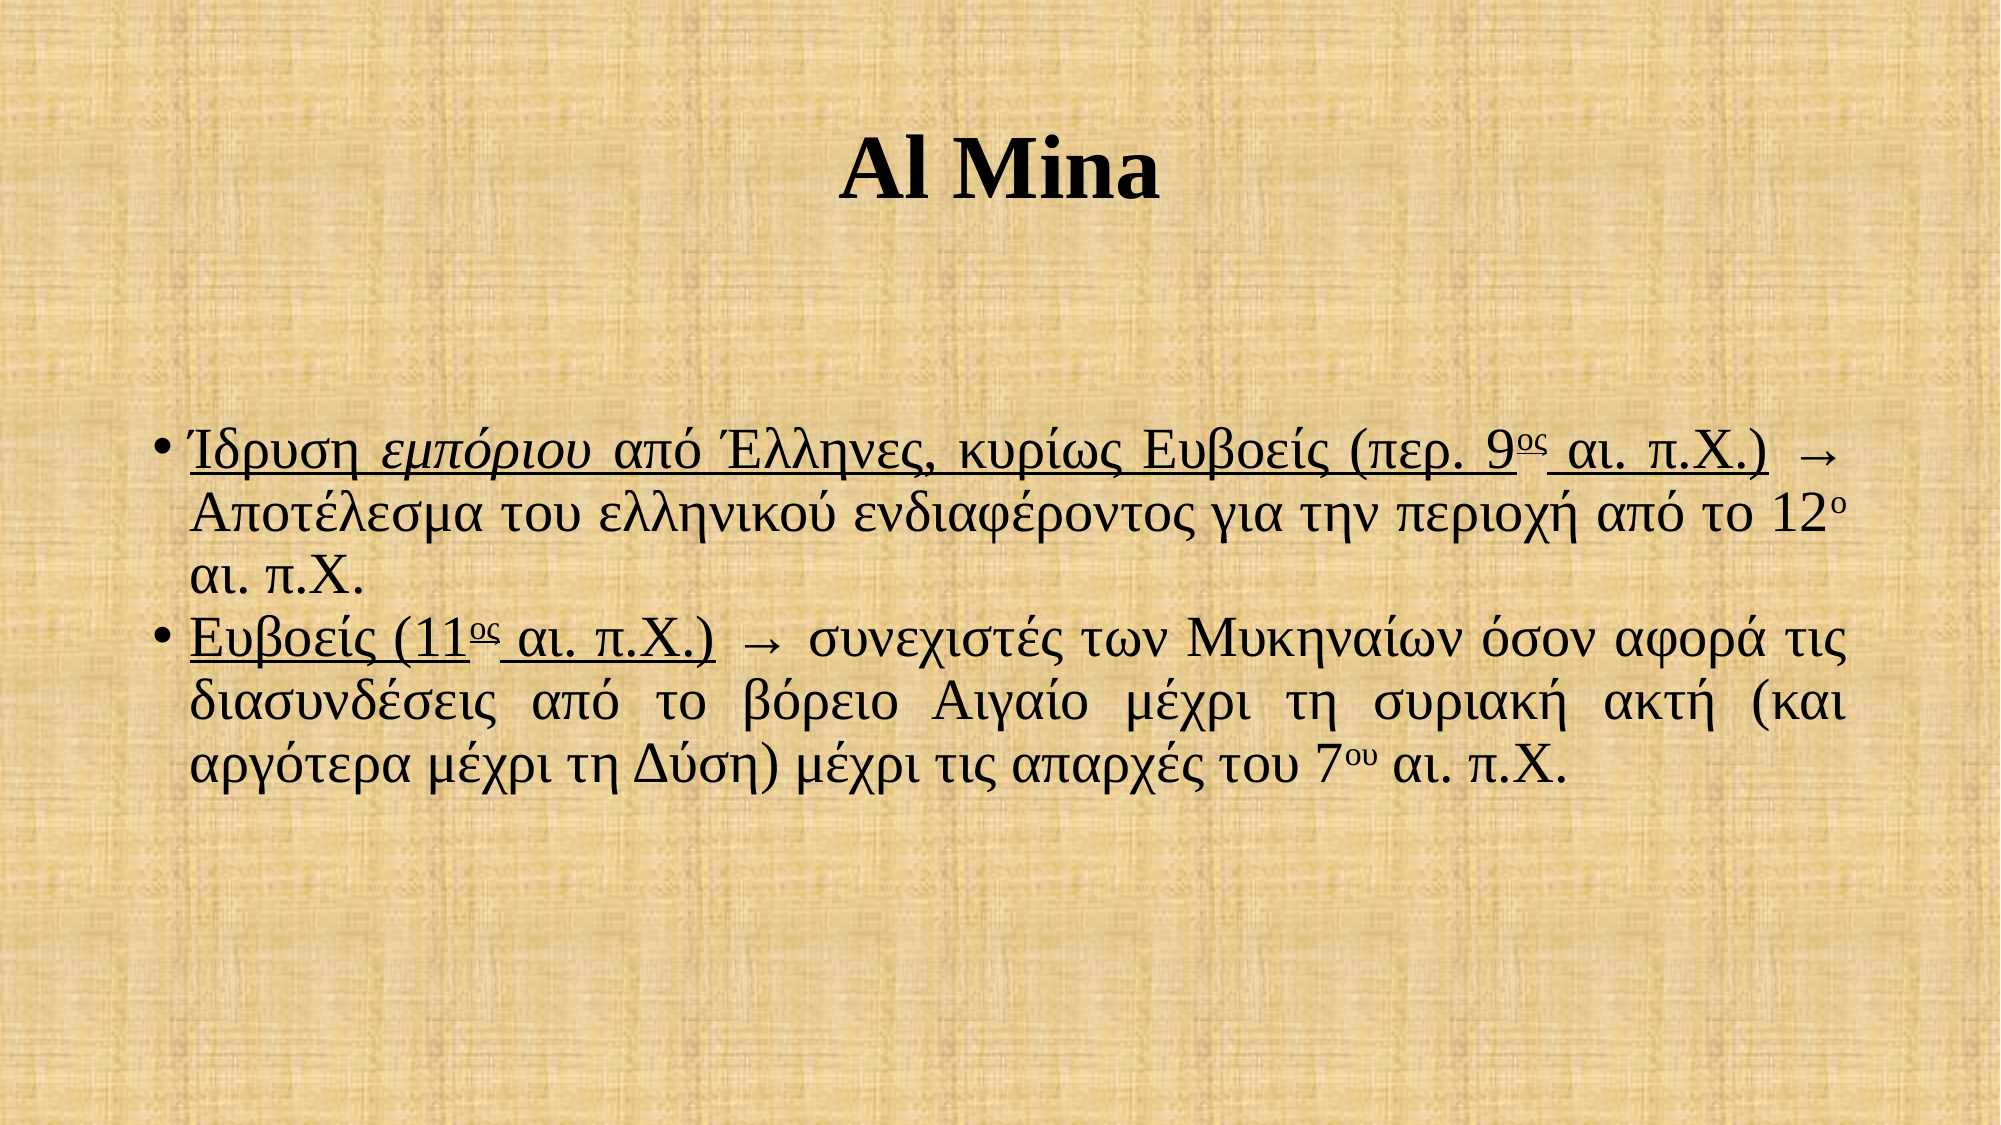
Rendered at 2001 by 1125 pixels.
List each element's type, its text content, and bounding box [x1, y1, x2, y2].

picture [0, 0, 2001, 1125]
list Ίδρυση εμπόριου από Έλληνες, κυρίως Ευβοείς (περ. 9ος αι. π.Χ.) → Αποτέλεσμα του ελληνικού ενδιαφέροντος για την περιοχή από το 12ο αι. π.Χ. Ευβοείς (11ος αι. π.Χ.) → συνεχιστές των Μυκηναίων όσον αφορά τις διασυνδέσεις από το βόρειο Αιγαίο μέχρι τη συριακή ακτή (και αργότερα μέχρι τη Δύση) μέχρι τις απαρχές του 7ου αι. π.Χ. [137, 277, 1863, 992]
title Al Mina [137, 59, 1863, 277]
